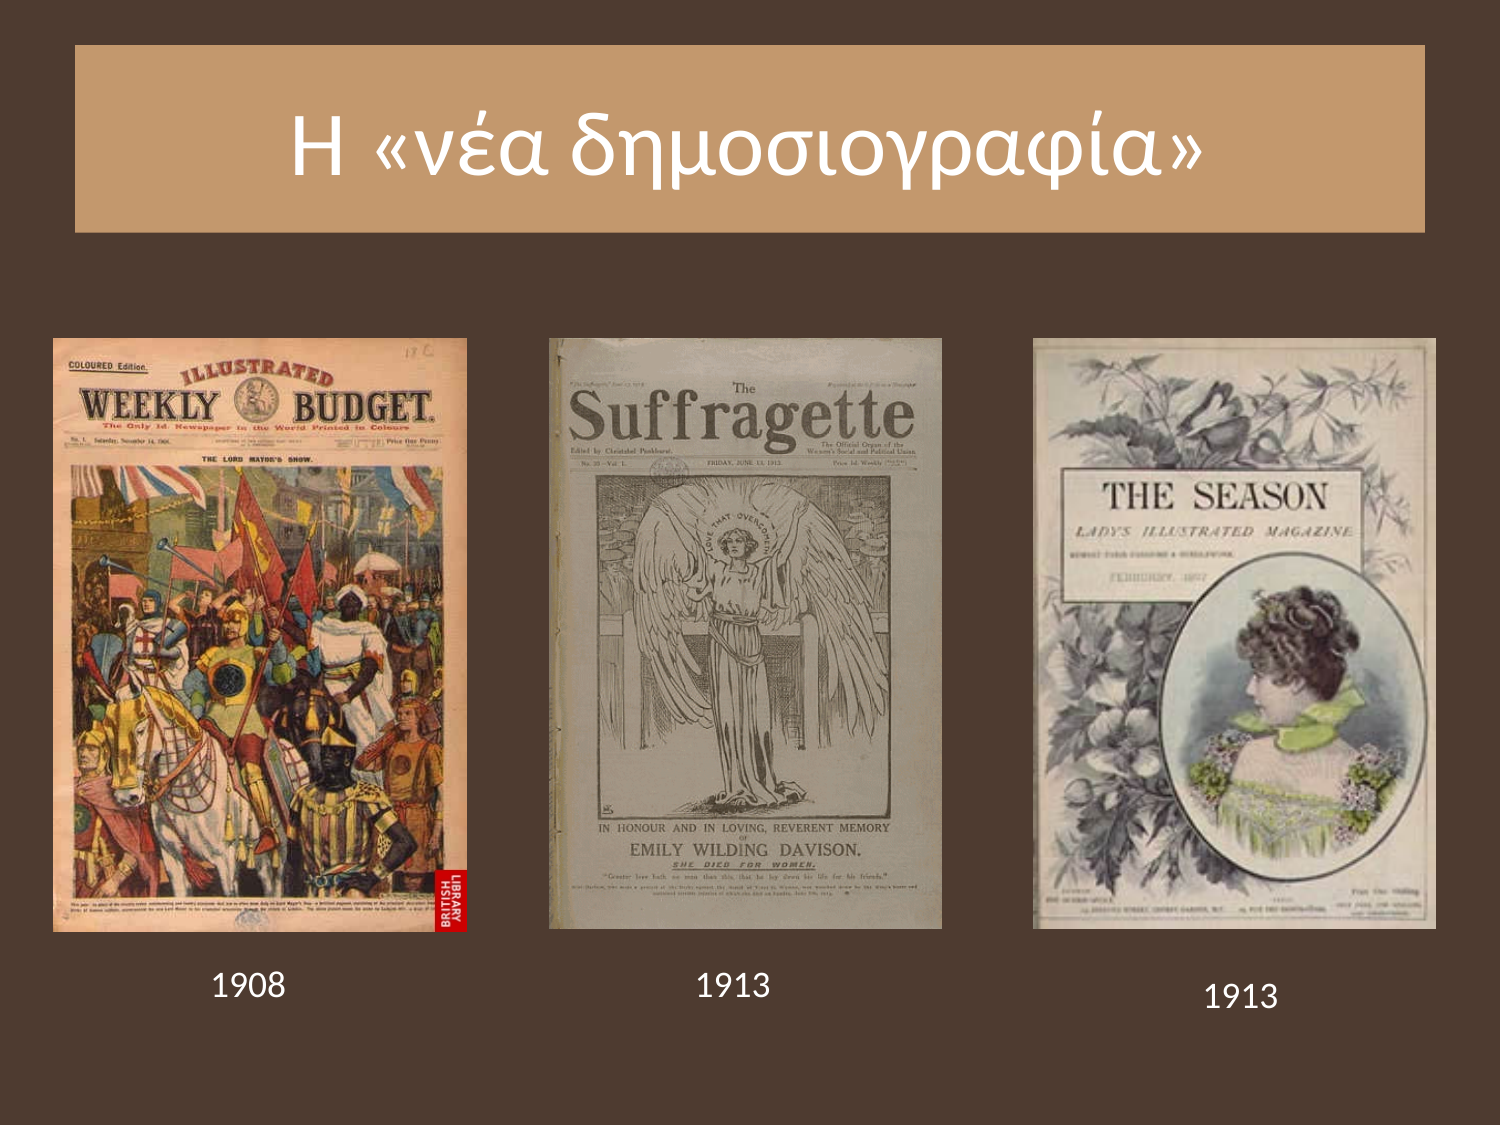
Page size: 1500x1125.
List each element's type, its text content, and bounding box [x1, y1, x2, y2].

text_box 1913 [1187, 964, 1294, 1024]
picture [548, 337, 942, 929]
picture [1033, 337, 1436, 929]
text_box 1913 [679, 952, 786, 1012]
title Η «νέα δημοσιογραφία» [75, 45, 1425, 233]
text_box 1908 [195, 952, 302, 1012]
picture [52, 337, 467, 932]
